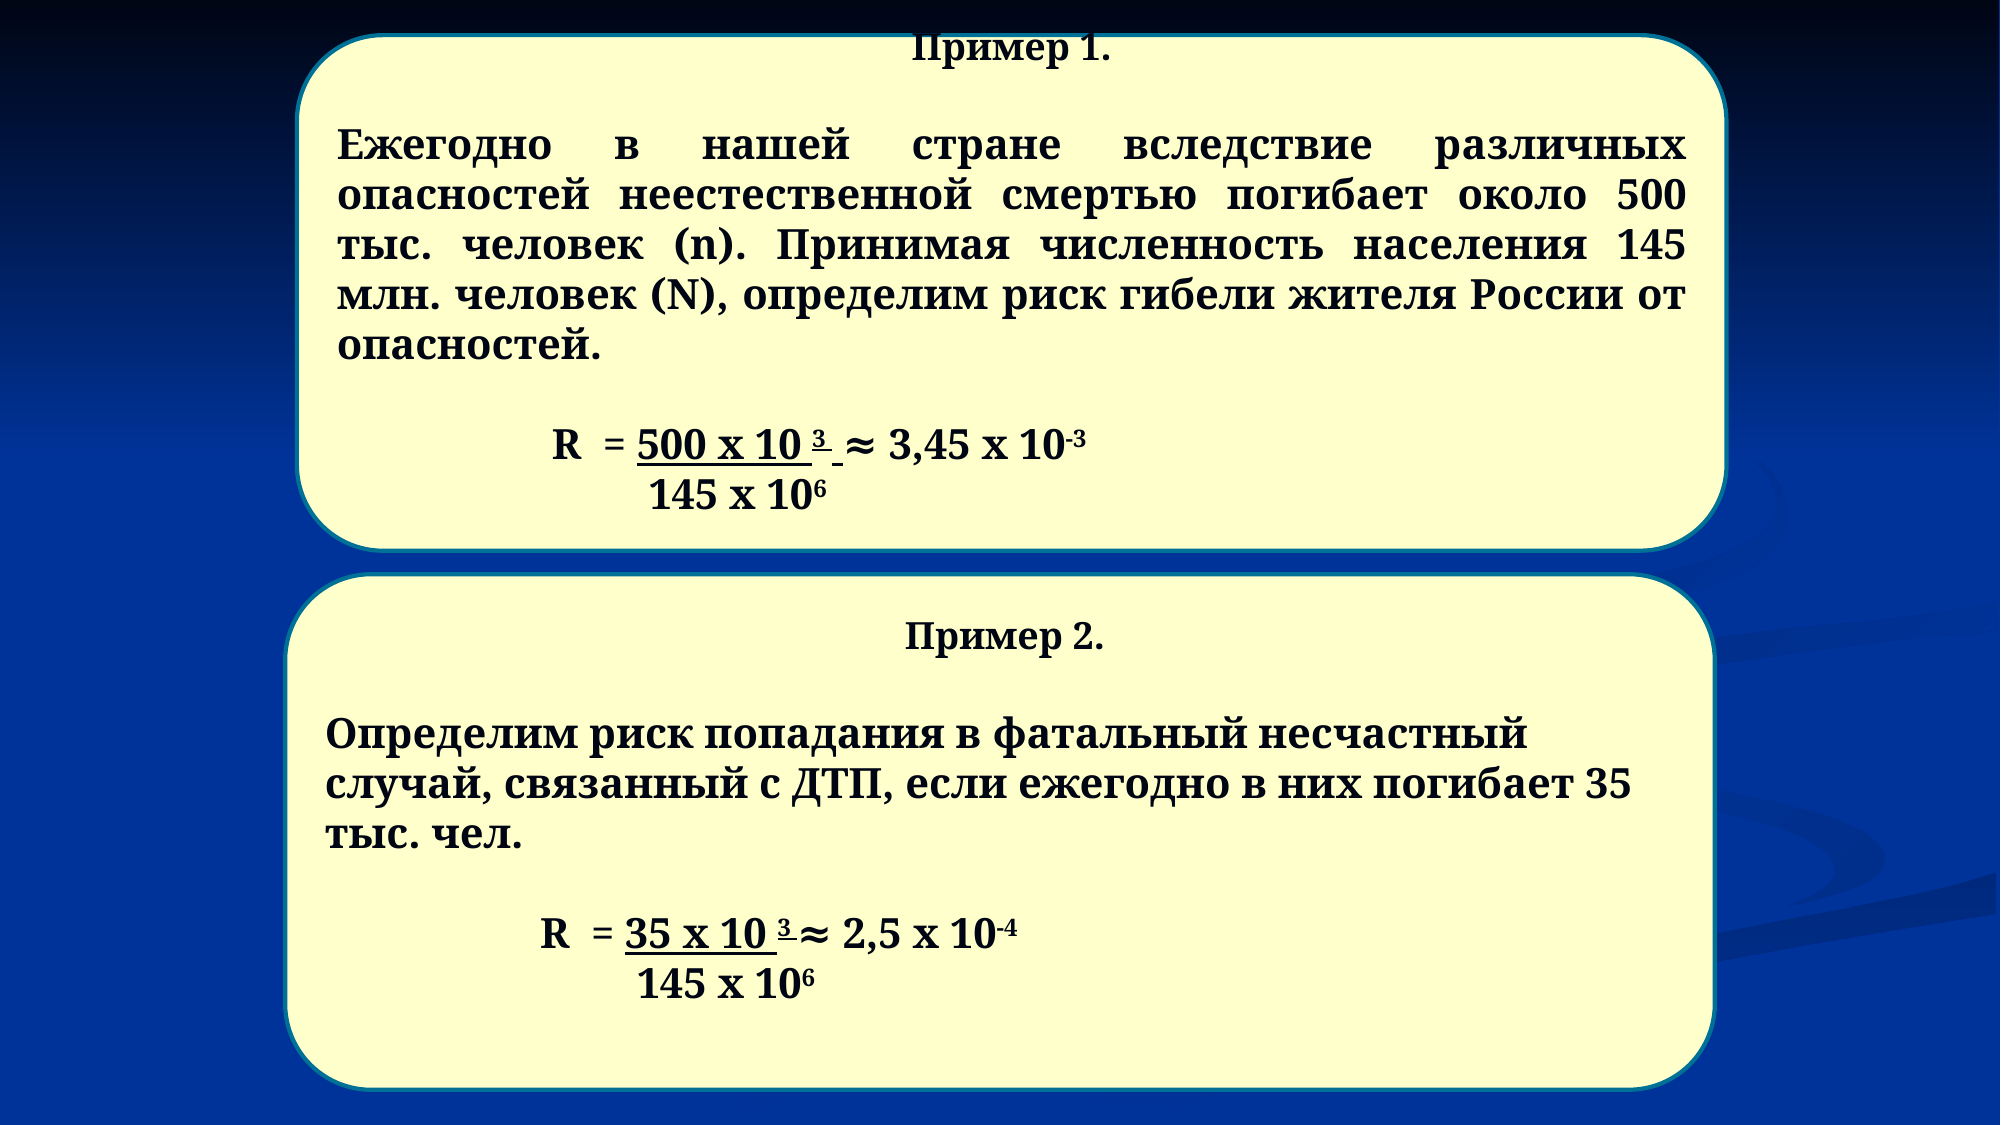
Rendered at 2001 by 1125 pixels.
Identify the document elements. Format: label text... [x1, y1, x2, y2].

text_box Пример 2. Определим риск попадания в фатальный несчастный случай, связанный с ДТП, если ежегодно в них погибает 35 тыс. чел. R = 35 х 10 3 ≈ 2,5 х 10-4 145 х 106 [283, 572, 1717, 1092]
text_box Пример 1. Ежегодно в нашей стране вследствие различных опасностей неестественной смертью погибает около 500 тыс. человек (n). Принимая численность населения 145 млн. человек (N), определим риск гибели жителя России от опасностей. R = 500 х 10 3 ≈ 3,45 х 10-3 145 х 106 [294, 33, 1729, 553]
